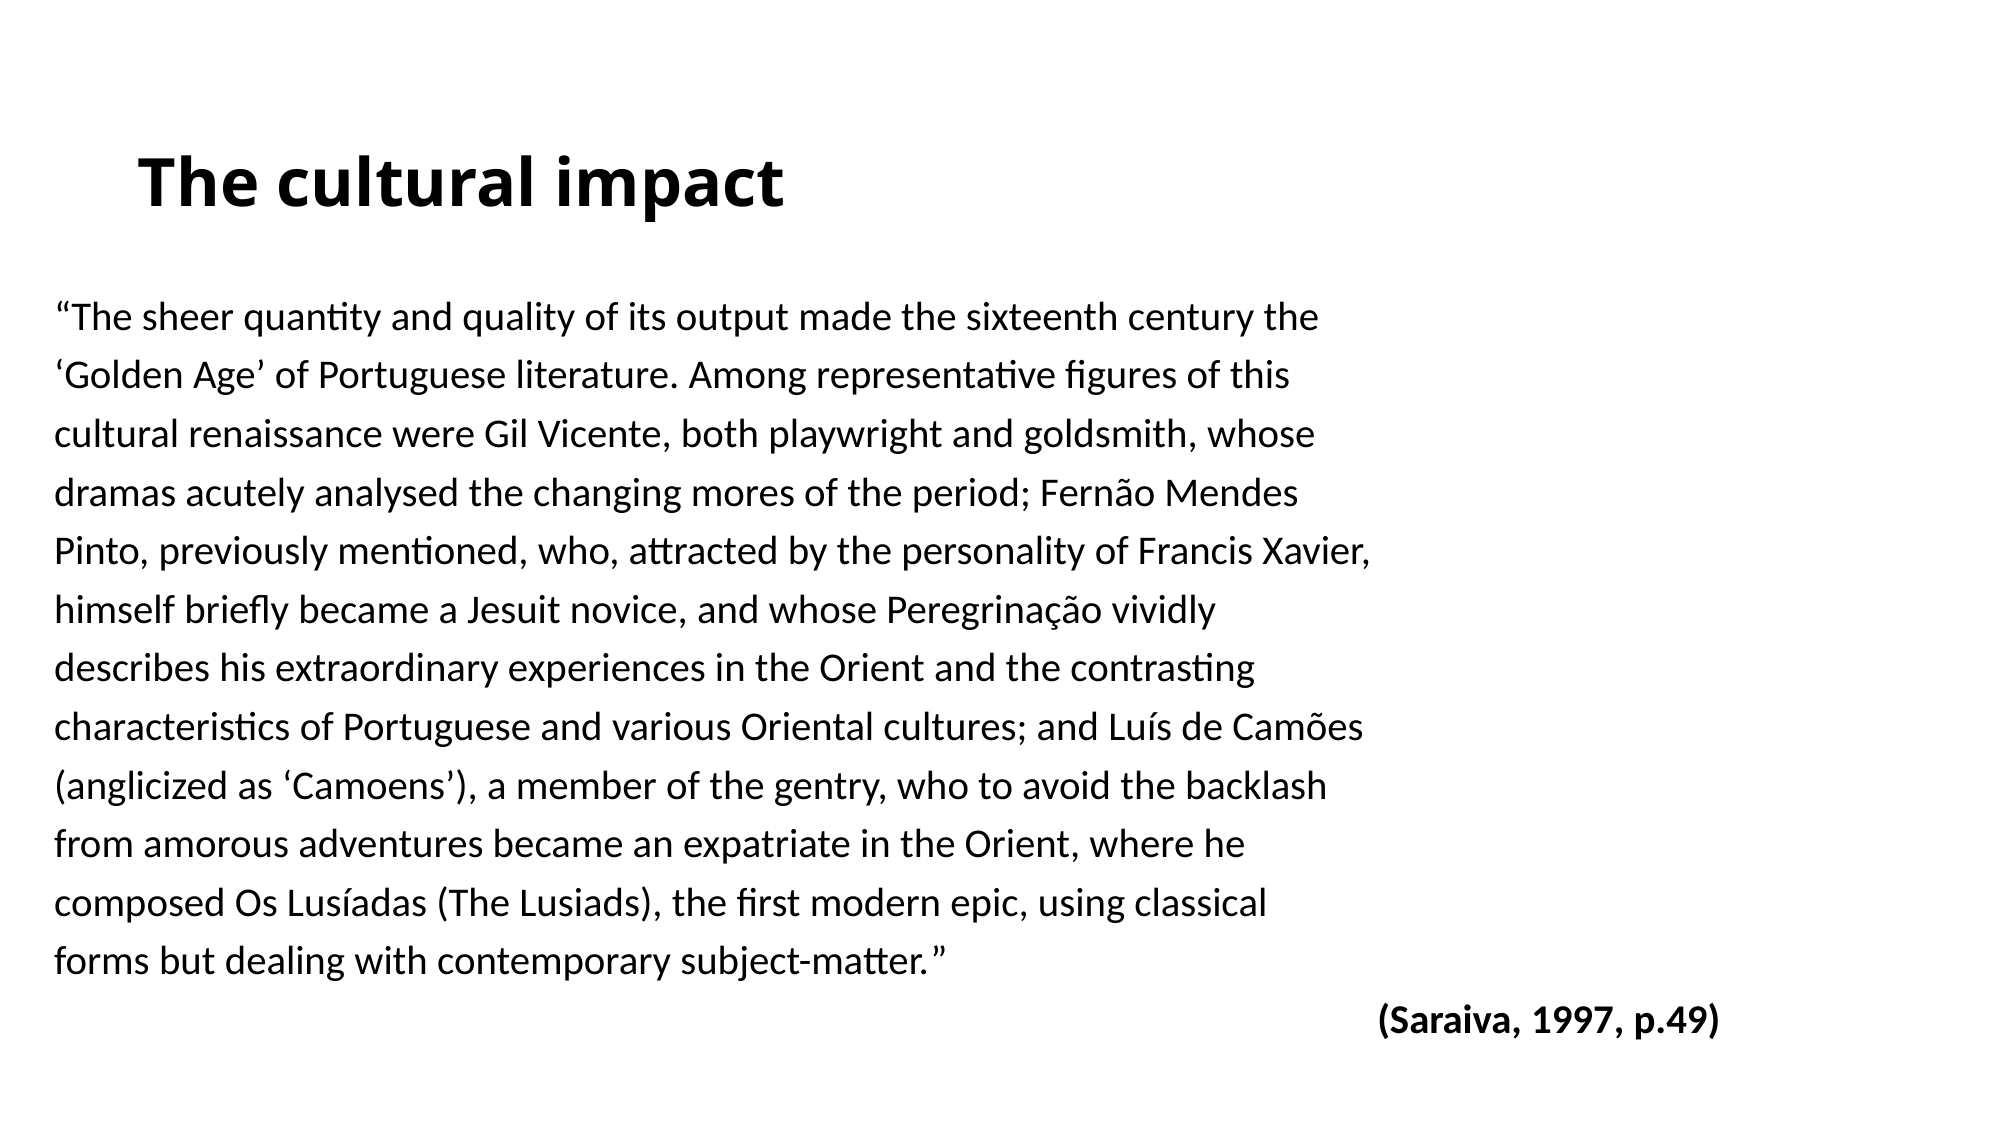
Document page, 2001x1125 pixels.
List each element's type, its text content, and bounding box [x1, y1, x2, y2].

list “The sheer quantity and quality of its output made the sixteenth century the ‘Golden Age’ of Portuguese literature. Among representative figures of this cultural renaissance were Gil Vicente, both playwright and goldsmith, whose dramas acutely analysed the changing mores of the period; Fernão Mendes Pinto, previously mentioned, who, attracted by the personality of Francis Xavier, himself briefly became a Jesuit novice, and whose Peregrinação vividly describes his extraordinary experiences in the Orient and the contrasting characteristics of Portuguese and various Oriental cultures; and Luís de Camões (anglicized as ‘Camoens’), a member of the gentry, who to avoid the backlash from amorous adventures became an expatriate in the Orient, where he composed Os Lusíadas (The Lusiads), the first modern epic, using classical forms but dealing with contemporary subject-matter.” (Saraiva, 1997, p.49) [39, 224, 1737, 1071]
title The cultural impact [122, 65, 1757, 305]
